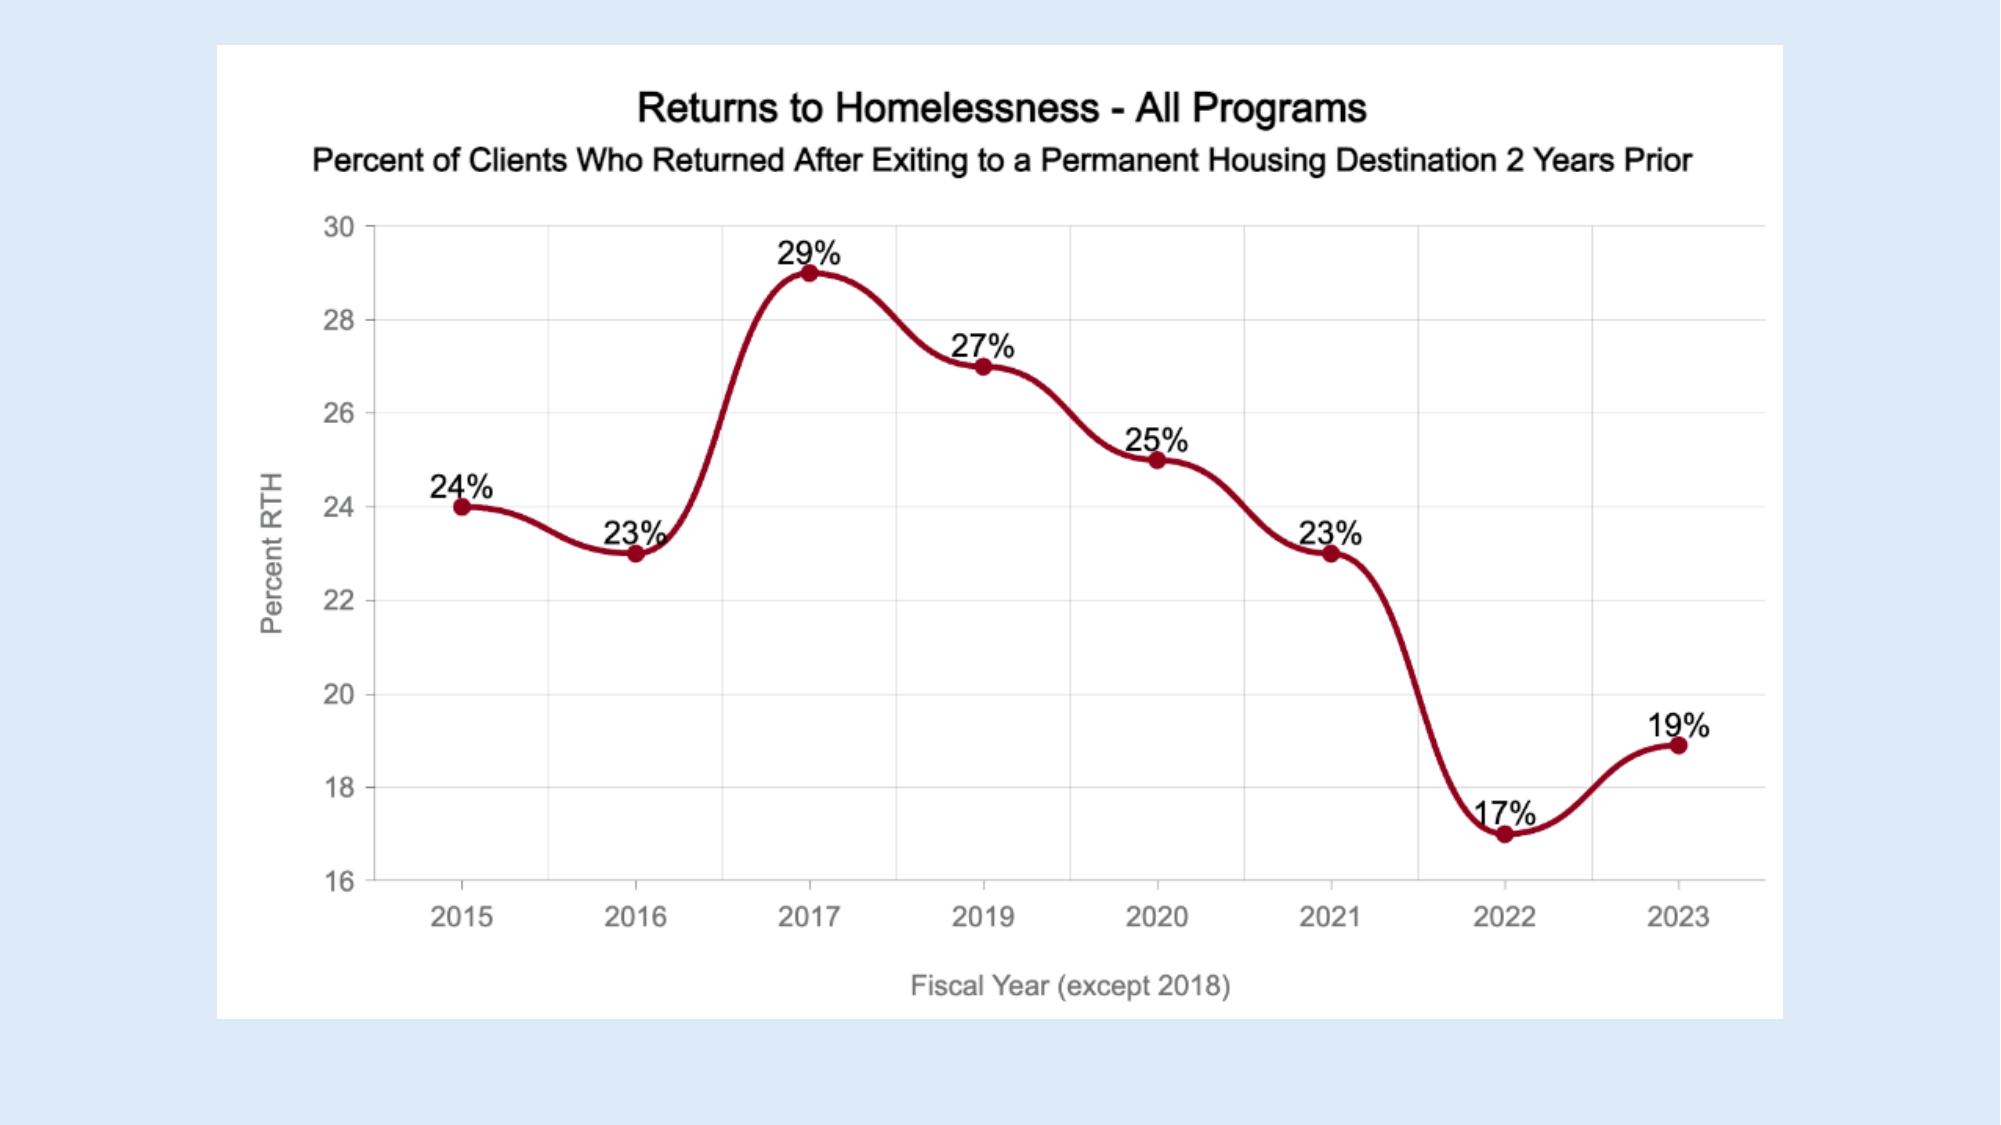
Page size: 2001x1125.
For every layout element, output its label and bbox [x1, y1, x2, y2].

picture [216, 45, 1784, 1019]
